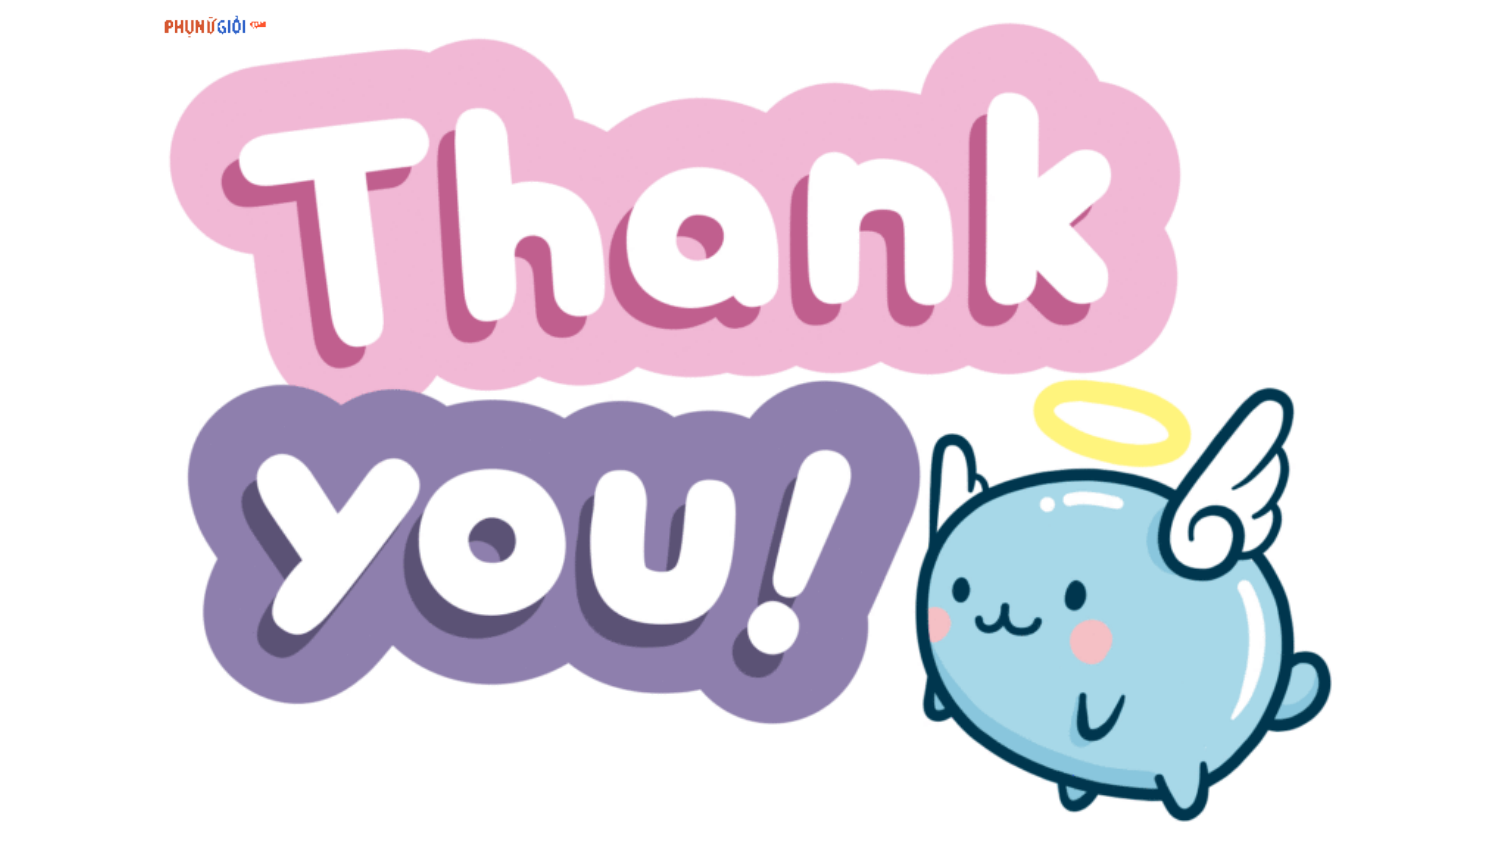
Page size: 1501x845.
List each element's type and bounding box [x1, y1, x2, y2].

list [147, 1, 1354, 844]
